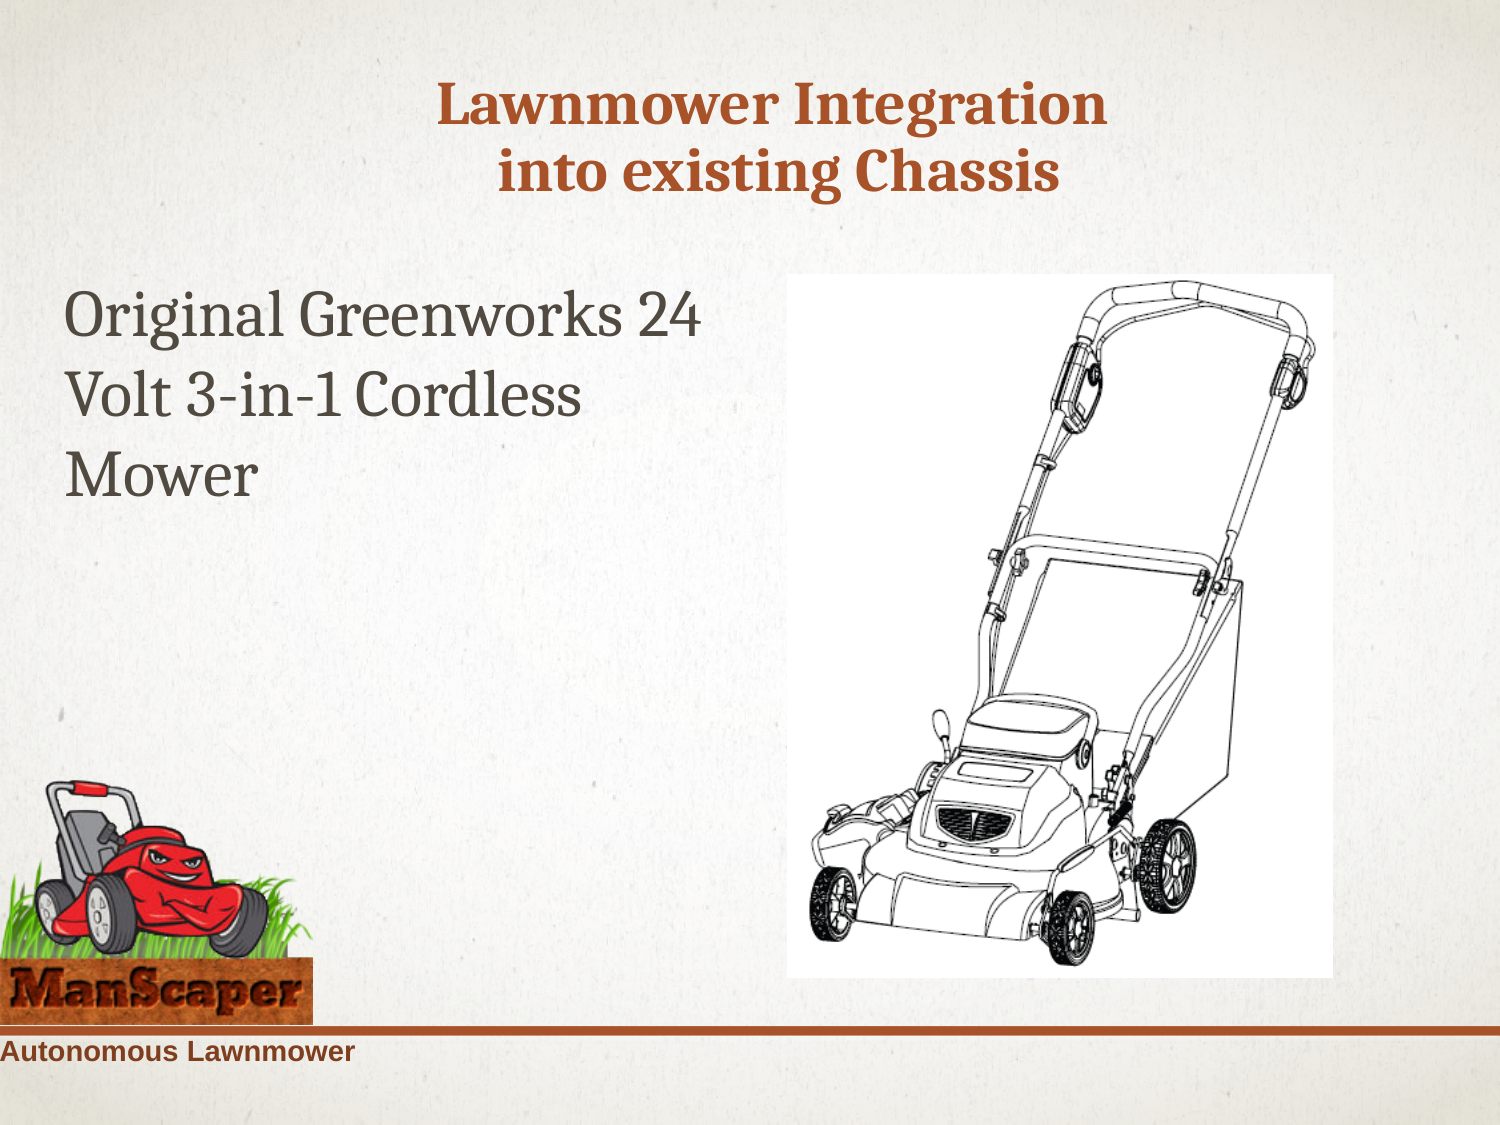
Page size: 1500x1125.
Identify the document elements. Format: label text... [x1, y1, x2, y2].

text_box Original Greenworks 24 Volt 3-in-1 Cordless Mower [49, 262, 738, 518]
picture [0, 1036, 1500, 1125]
picture [7, 1044, 12, 1053]
picture [0, 0, 1500, 1026]
title Lawnmower Integration into existing Chassis [159, 62, 1400, 213]
